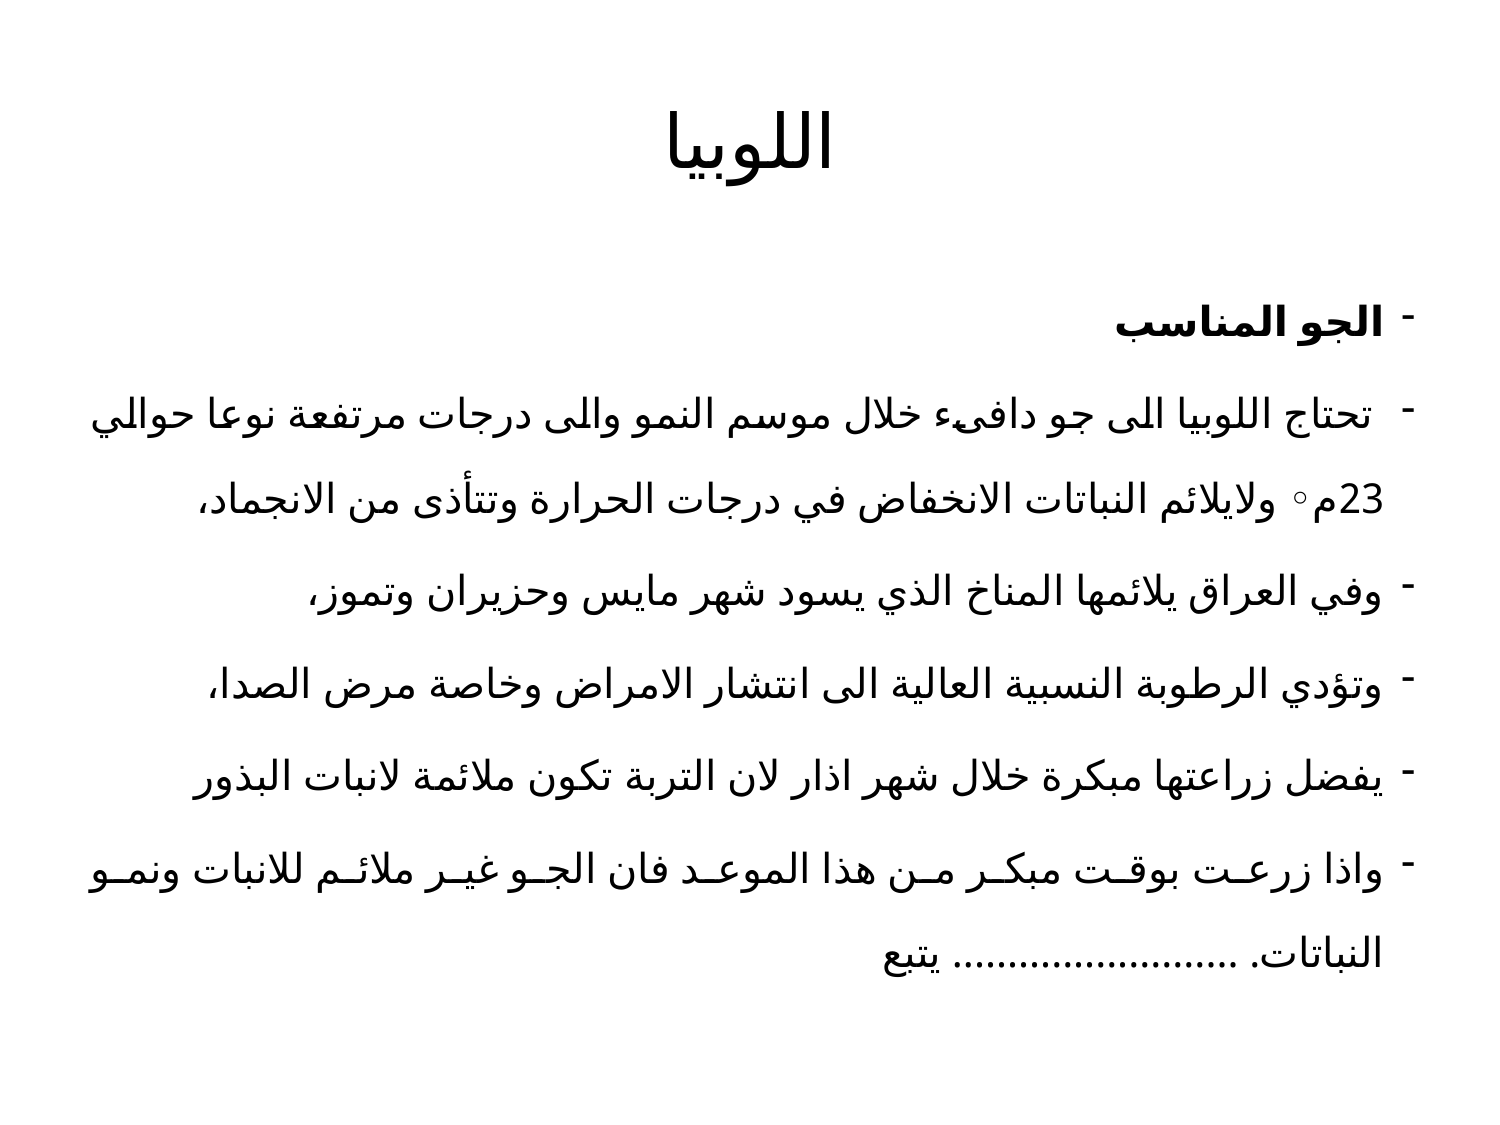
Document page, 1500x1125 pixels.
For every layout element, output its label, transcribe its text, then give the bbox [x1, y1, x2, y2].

title اللوبيا [75, 45, 1425, 233]
list الجو المناسب تحتاج اللوبيا الى جو دافىء خلال موسم النمو والى درجات مرتفعة نوعا حوالي 23م◦ ولايلائم النباتات الانخفاض في درجات الحرارة وتتأذى من الانجماد، وفي العراق يلائمها المناخ الذي يسود شهر مايس وحزيران وتموز، وتؤدي الرطوبة النسبية العالية الى انتشار الامراض وخاصة مرض الصدا، يفضل زراعتها مبكرة خلال شهر اذار لان التربة تكون ملائمة لانبات البذور واذا زرعت بوقت مبكر من هذا الموعد فان الجو غير ملائم للانبات ونمو النباتات. .......................... يتبع [75, 262, 1425, 1005]
